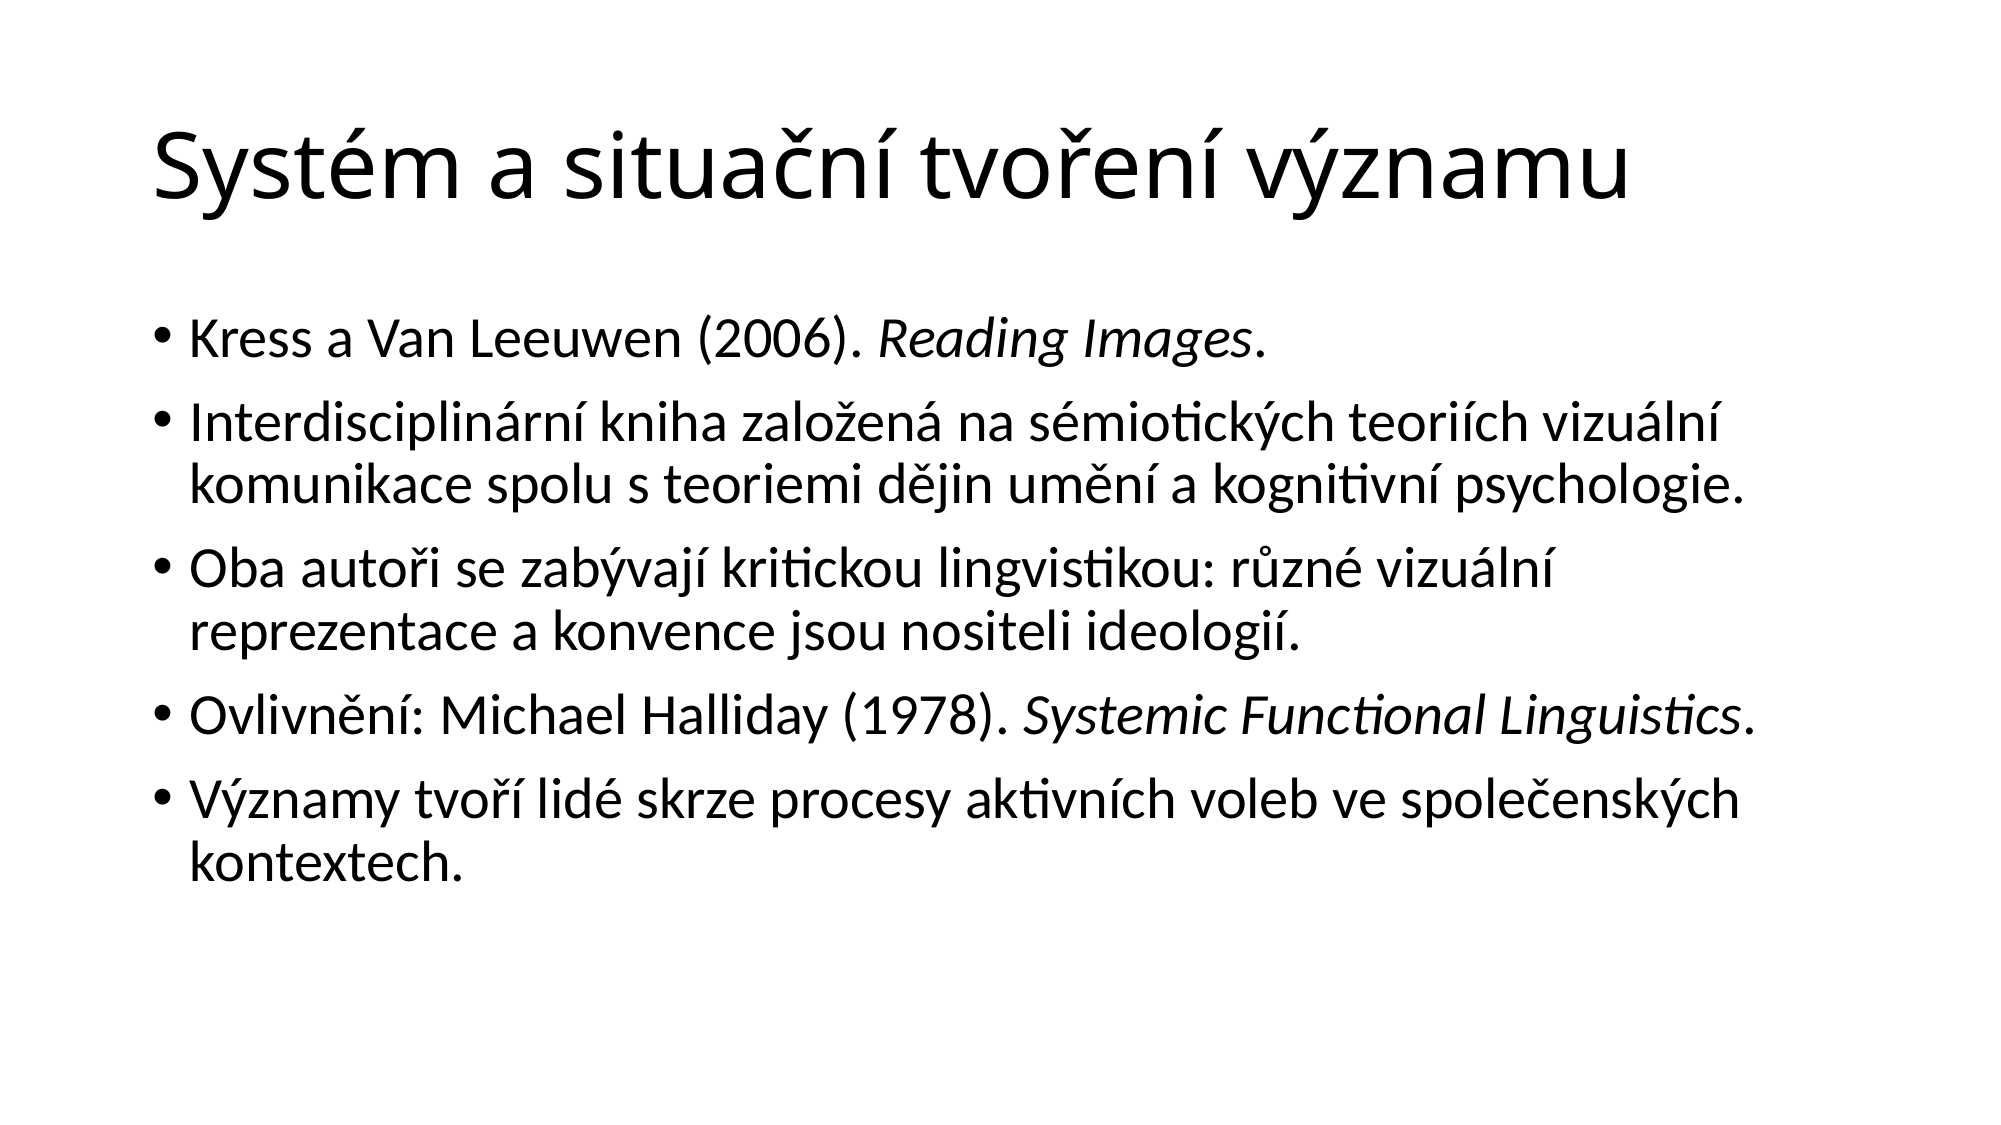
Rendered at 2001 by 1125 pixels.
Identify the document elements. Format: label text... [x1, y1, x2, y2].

title Systém a situační tvoření významu [137, 59, 1863, 278]
list Kress a Van Leeuwen (2006). Reading Images. Interdisciplinární kniha založená na sémiotických teoriích vizuální komunikace spolu s teoriemi dějin umění a kognitivní psychologie. Oba autoři se zabývají kritickou lingvistikou: různé vizuální reprezentace a konvence jsou nositeli ideologií. Ovlivnění: Michael Halliday (1978). Systemic Functional Linguistics. Významy tvoří lidé skrze procesy aktivních voleb ve společenských kontextech. [137, 299, 1863, 1014]
